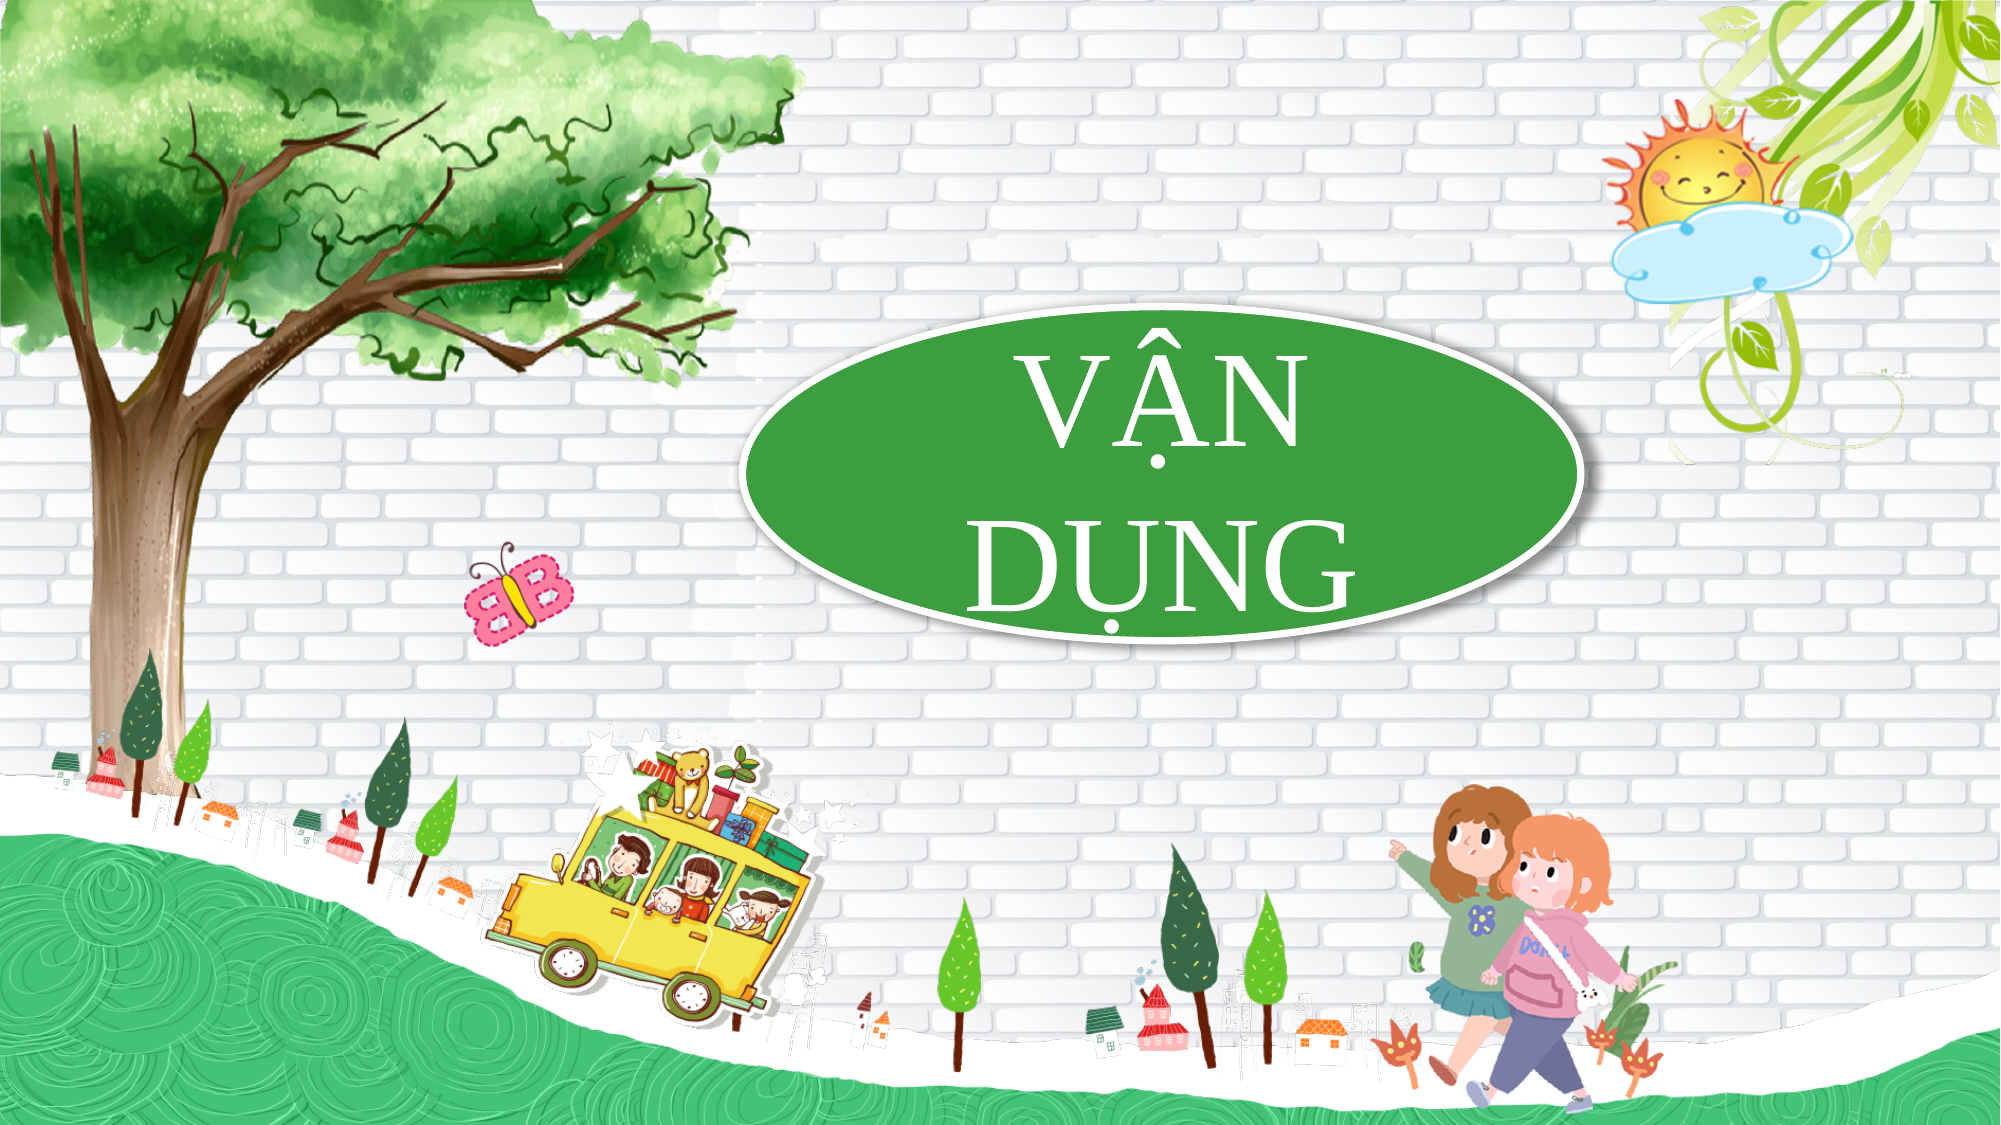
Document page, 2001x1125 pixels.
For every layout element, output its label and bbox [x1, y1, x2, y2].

text_box [0, 0, 2000, 1125]
picture [1536, 0, 2000, 488]
picture [429, 518, 596, 673]
